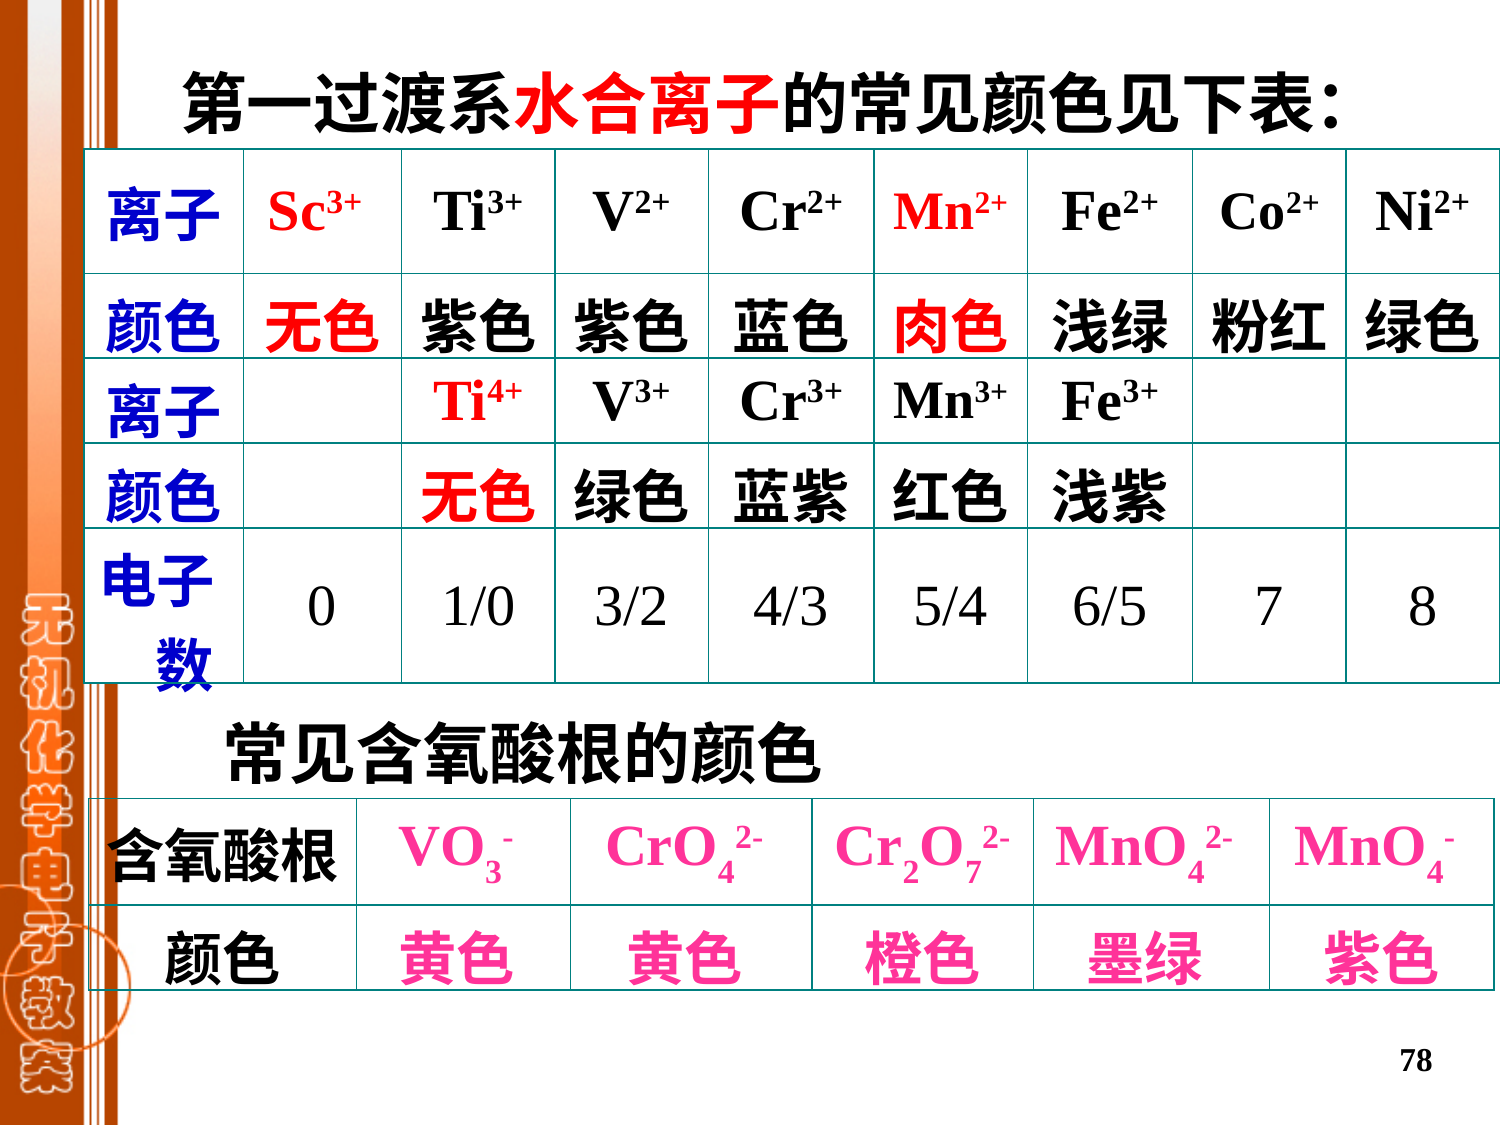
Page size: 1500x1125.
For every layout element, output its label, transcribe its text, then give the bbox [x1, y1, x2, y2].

table_cell 绿色 [556, 444, 708, 527]
table_cell Fe3+ [1028, 359, 1192, 442]
table_header Co2+ [1193, 150, 1345, 273]
table_cell 蓝紫 [709, 444, 873, 527]
table_cell 浅绿 [1028, 274, 1192, 357]
picture [0, 0, 1500, 1125]
table_cell 8 [1347, 529, 1499, 682]
table_cell 3/2 [556, 529, 708, 682]
table_cell 颜色 [85, 444, 243, 527]
table_header MnO4- [1270, 799, 1493, 904]
table_cell 6/5 [1028, 529, 1192, 682]
table_header Mn2+ [875, 150, 1027, 273]
table_cell 浅紫 [1028, 444, 1192, 527]
table_cell Ti4+ [402, 359, 554, 442]
text_box [1293, 1030, 1456, 1106]
table_cell 肉色 [875, 274, 1027, 357]
text_box 常见含氧酸根的颜色 [208, 704, 854, 798]
table_cell 红色 [875, 444, 1027, 527]
table_cell 颜色 [85, 274, 243, 357]
table_cell 4/3 [709, 529, 873, 682]
table_header 含氧酸根 [89, 799, 356, 904]
table_header MnO42- [1034, 799, 1269, 904]
table_cell 无色 [244, 274, 401, 357]
table_cell 0 [244, 529, 401, 682]
table_cell [1193, 359, 1345, 442]
table_cell 离子 [85, 359, 243, 442]
table_cell 紫色 [402, 274, 554, 357]
text_box 第一过渡系水合离子的常见颜色见下表： [88, 30, 1412, 148]
table_cell 紫色 [1270, 906, 1493, 989]
table_cell Mn3+ [875, 359, 1027, 442]
table_header Sc3+ [244, 150, 401, 273]
table_header VO3- [357, 799, 570, 904]
table_cell 粉红 [1193, 274, 1345, 357]
table_header Ni2+ [1347, 150, 1499, 273]
table_cell 黄色 [357, 906, 570, 989]
table_header Cr2+ [709, 150, 873, 273]
table_header V2+ [556, 150, 708, 273]
table_cell 5/4 [875, 529, 1027, 682]
table_cell 7 [1193, 529, 1345, 682]
table_cell [1347, 359, 1499, 442]
table_header Ti3+ [402, 150, 554, 273]
table_cell 电子数 [85, 529, 243, 682]
table_cell [1193, 444, 1345, 527]
table_cell 绿色 [1347, 274, 1499, 357]
table_cell Cr3+ [709, 359, 873, 442]
table_cell 墨绿 [1034, 906, 1269, 989]
table_header 离子 [85, 150, 243, 273]
table_cell [244, 359, 401, 442]
table_cell 蓝色 [709, 274, 873, 357]
table_header Fe2+ [1028, 150, 1192, 273]
table_cell [244, 444, 401, 527]
table_cell 黄色 [571, 906, 811, 989]
table_header CrO42- [571, 799, 811, 904]
table_cell [1347, 444, 1499, 527]
table_cell 颜色 [89, 906, 356, 989]
table_cell 无色 [402, 444, 554, 527]
table_cell 橙色 [813, 906, 1033, 989]
table_cell 1/0 [402, 529, 554, 682]
table_cell V3+ [556, 359, 708, 442]
table_header Cr2O72- [813, 799, 1033, 904]
table_cell 紫色 [556, 274, 708, 357]
